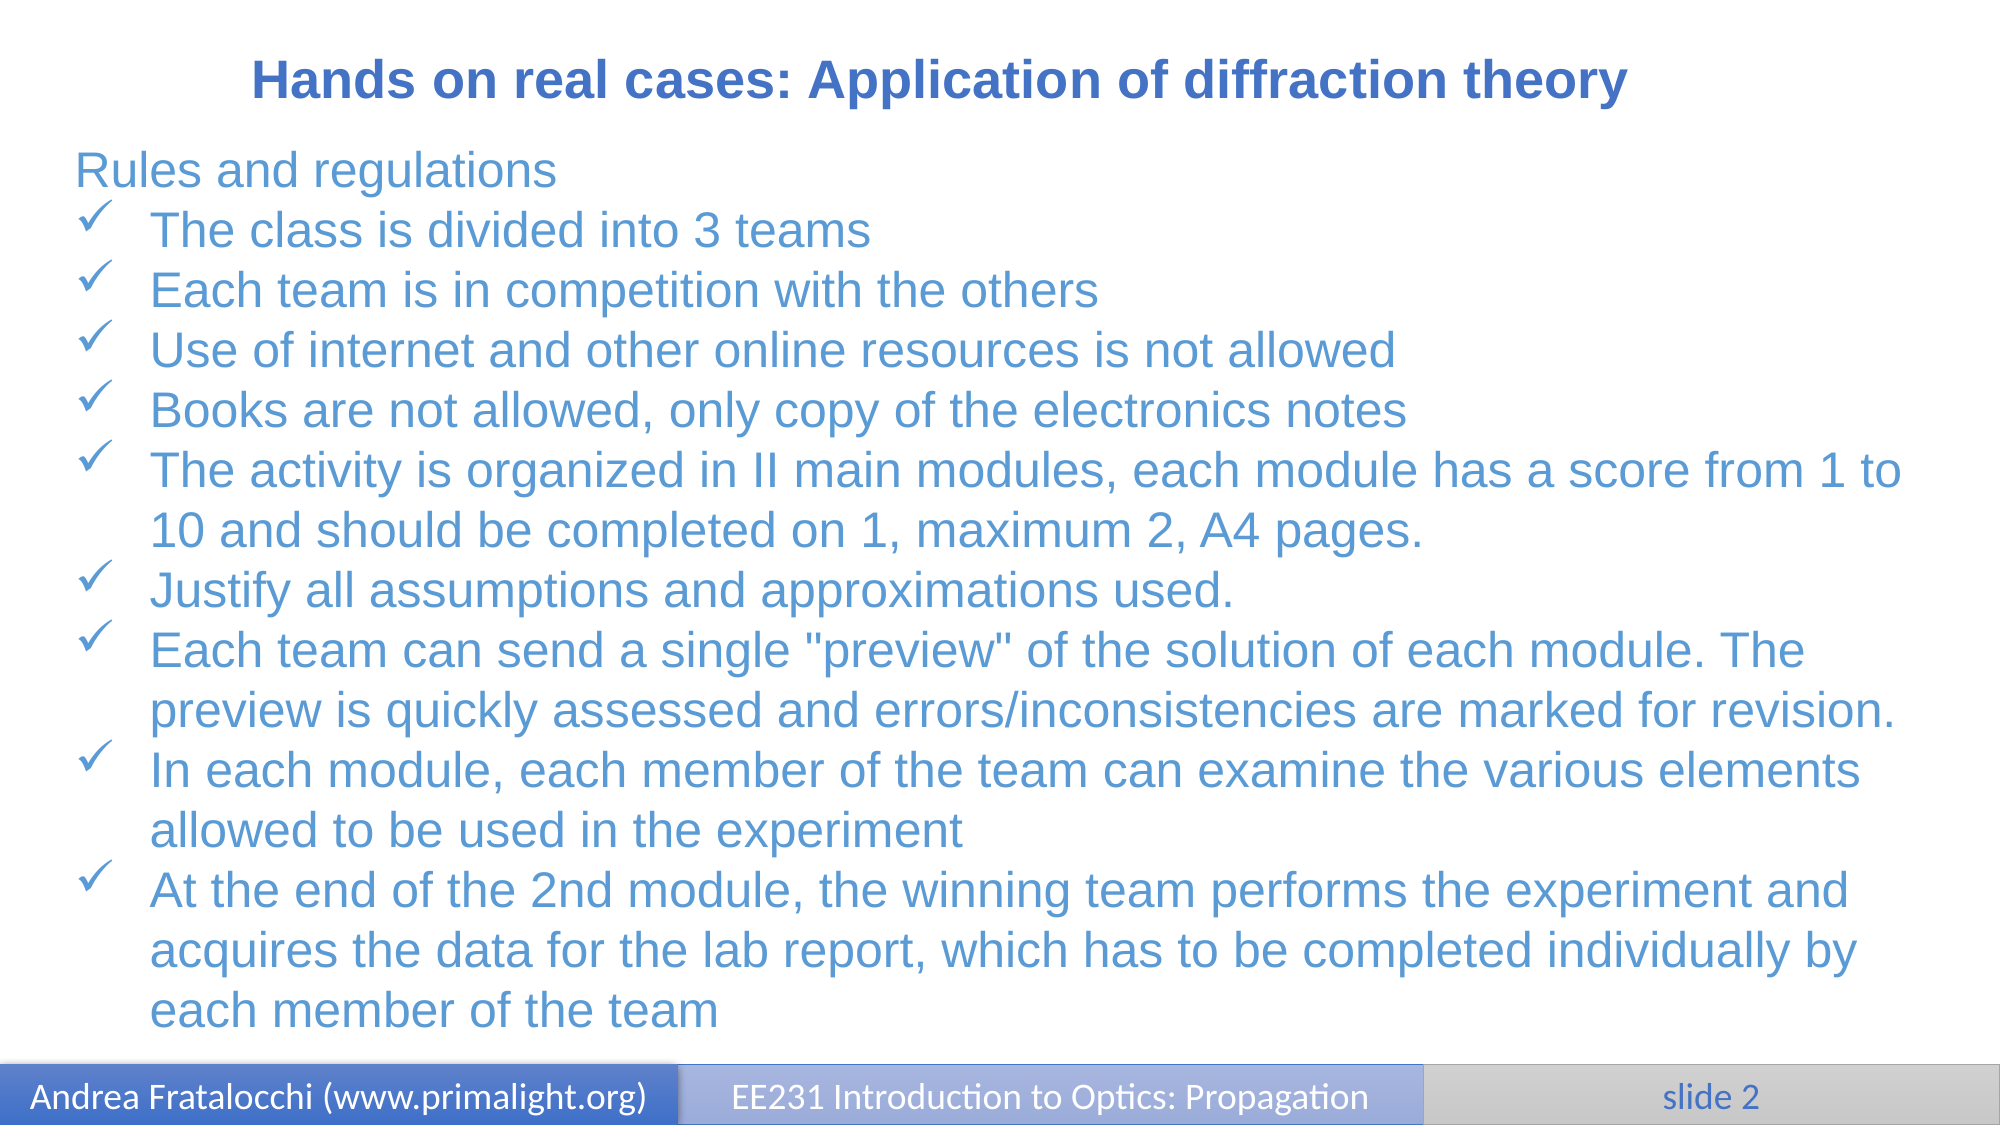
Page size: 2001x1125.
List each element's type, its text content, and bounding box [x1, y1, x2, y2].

text_box Hands on real cases: Application of diffraction theory [236, 37, 1761, 117]
text_box Rules and regulations The class is divided into 3 teams Each team is in competition with the others Use of internet and other online resources is not allowed Books are not allowed, only copy of the electronics notes The activity is organized in II main modules, each module has a score from 1 to 10 and should be completed on 1, maximum 2, A4 pages. Justify all assumptions and approximations used. Each team can send a single "preview" of the solution of each module. The preview is quickly assessed and errors/inconsistencies are marked for revision. In each module, each member of the team can examine the various elements allowed to be used in the experiment At the end of the 2nd module, the winning team performs the experiment and acquires the data for the lab report, which has to be completed individually by each member of the team [59, 129, 1938, 1045]
